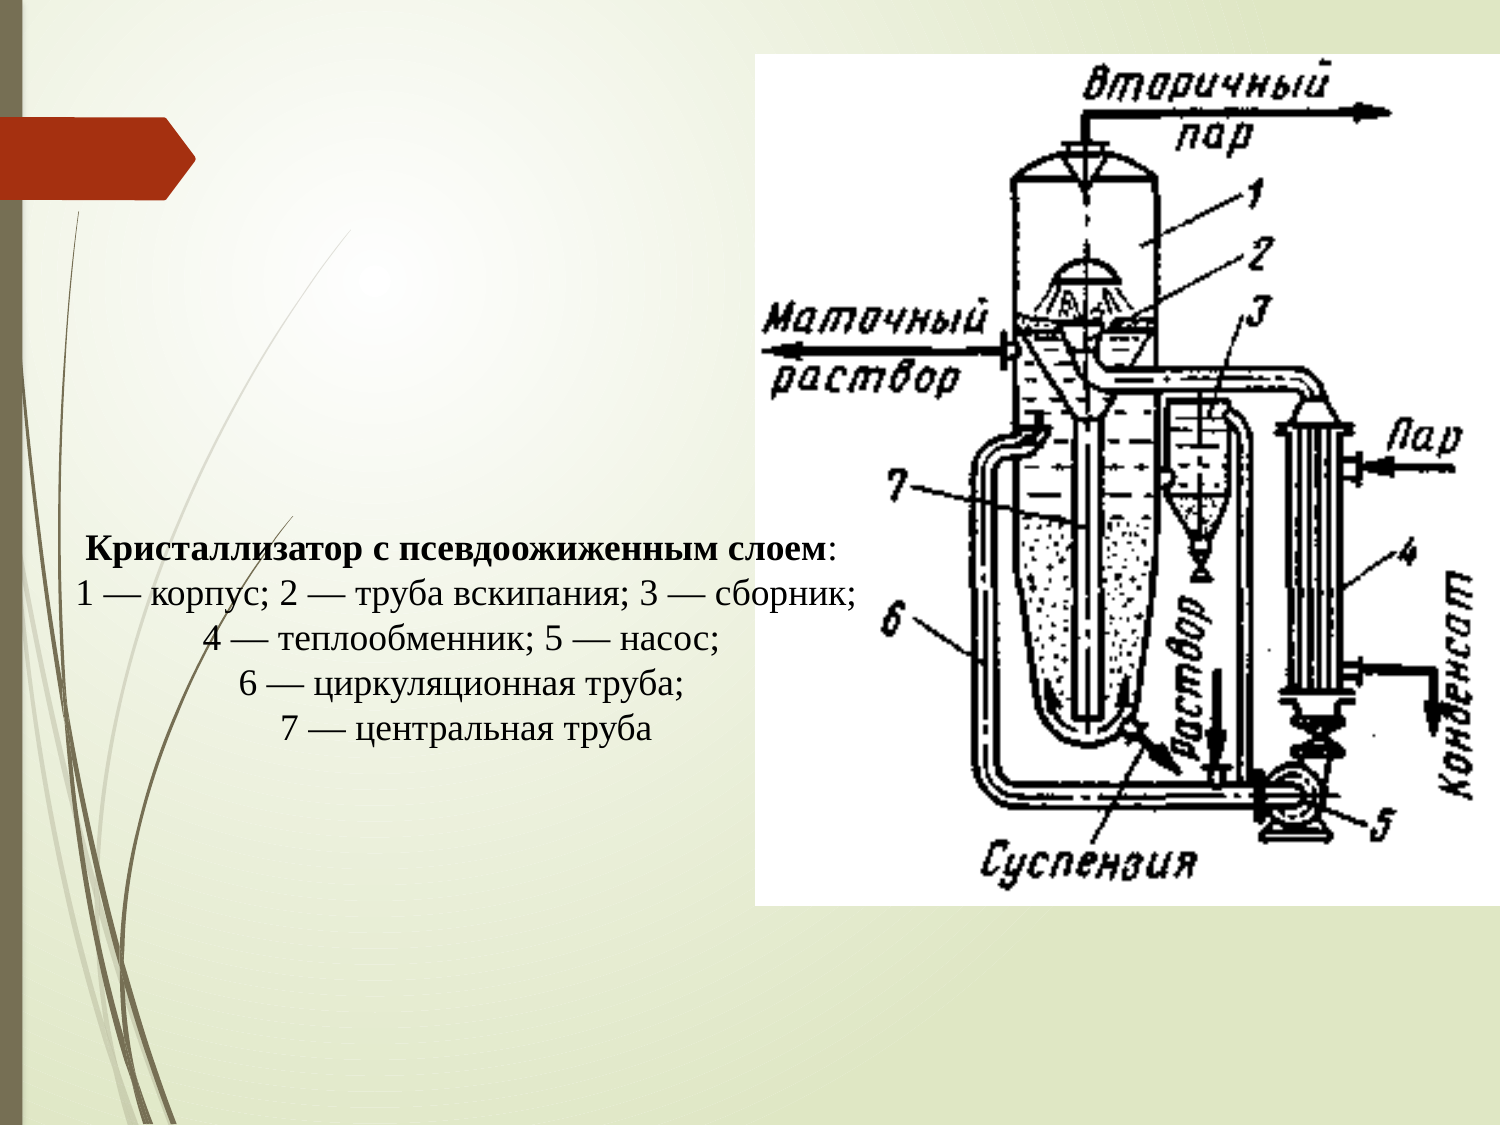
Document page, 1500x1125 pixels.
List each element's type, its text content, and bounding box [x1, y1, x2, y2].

picture [755, 54, 1500, 906]
list Кристаллизатор с псевдоожиженным слоем: 1 — корпус; 2 — труба вскипания; 3 — сборник; 4 — теплообменник; 5 — насос; 6 — циркуляционная труба; 7 — центральная труба [53, 515, 880, 929]
